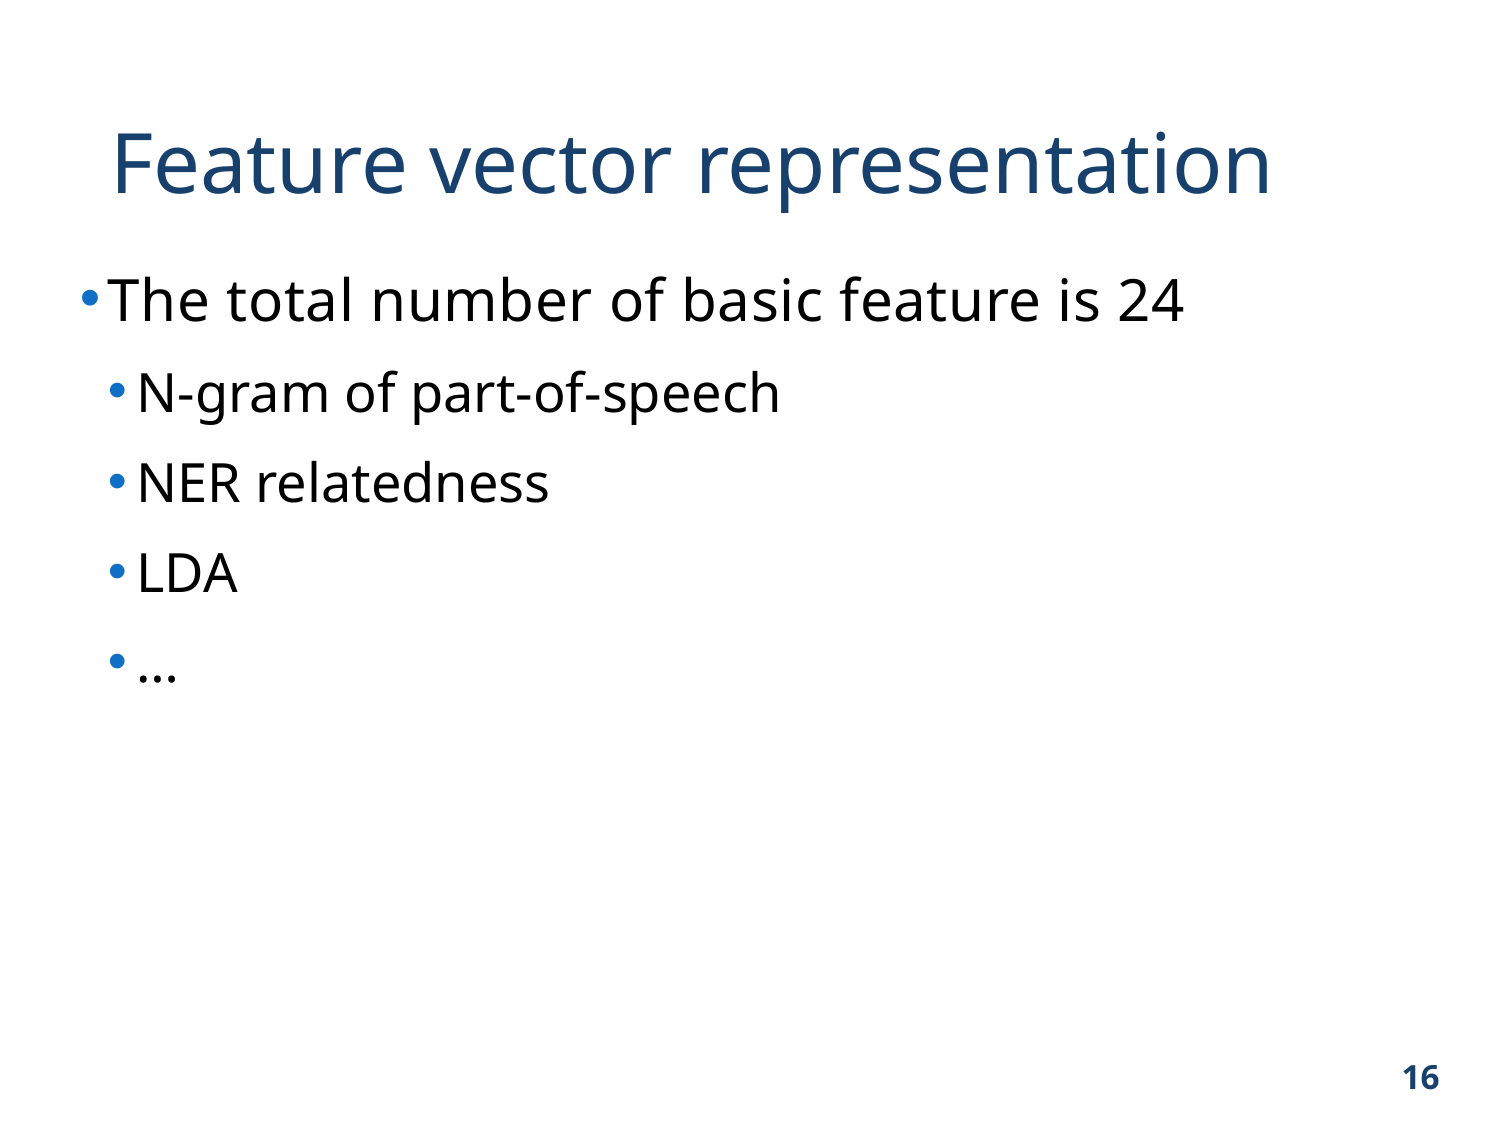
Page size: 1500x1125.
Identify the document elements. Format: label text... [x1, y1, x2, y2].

text_box Feature vector representation [95, 42, 1500, 218]
slide_number 16 [1310, 1054, 1455, 1103]
text_box The total number of basic feature is 24 N-gram of part-of-speech NER relatedness LDA … [64, 255, 1475, 1083]
